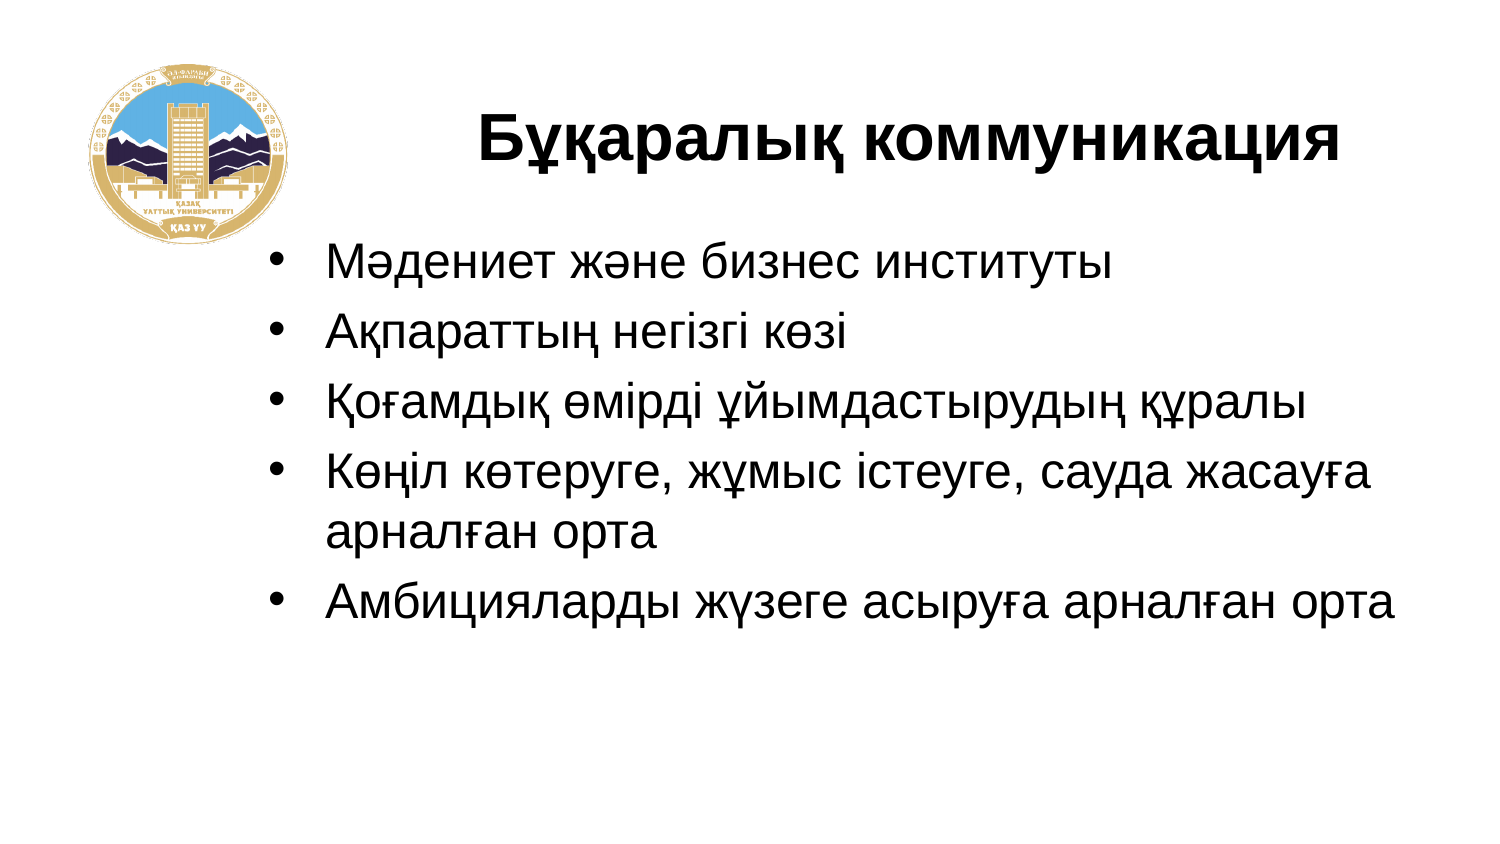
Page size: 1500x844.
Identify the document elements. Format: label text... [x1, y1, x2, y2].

picture [88, 64, 288, 245]
title Бұқаралық коммуникация [371, 63, 1449, 205]
list Мәдениет және бизнес институты Ақпараттың негізгі көзі Қоғамдық өмірді ұйымдастырудың құралы Көңіл көтеруге, жұмыс істеуге, сауда жасауға арналған орта Амбицияларды жүзеге асыруға арналған орта [253, 221, 1425, 778]
